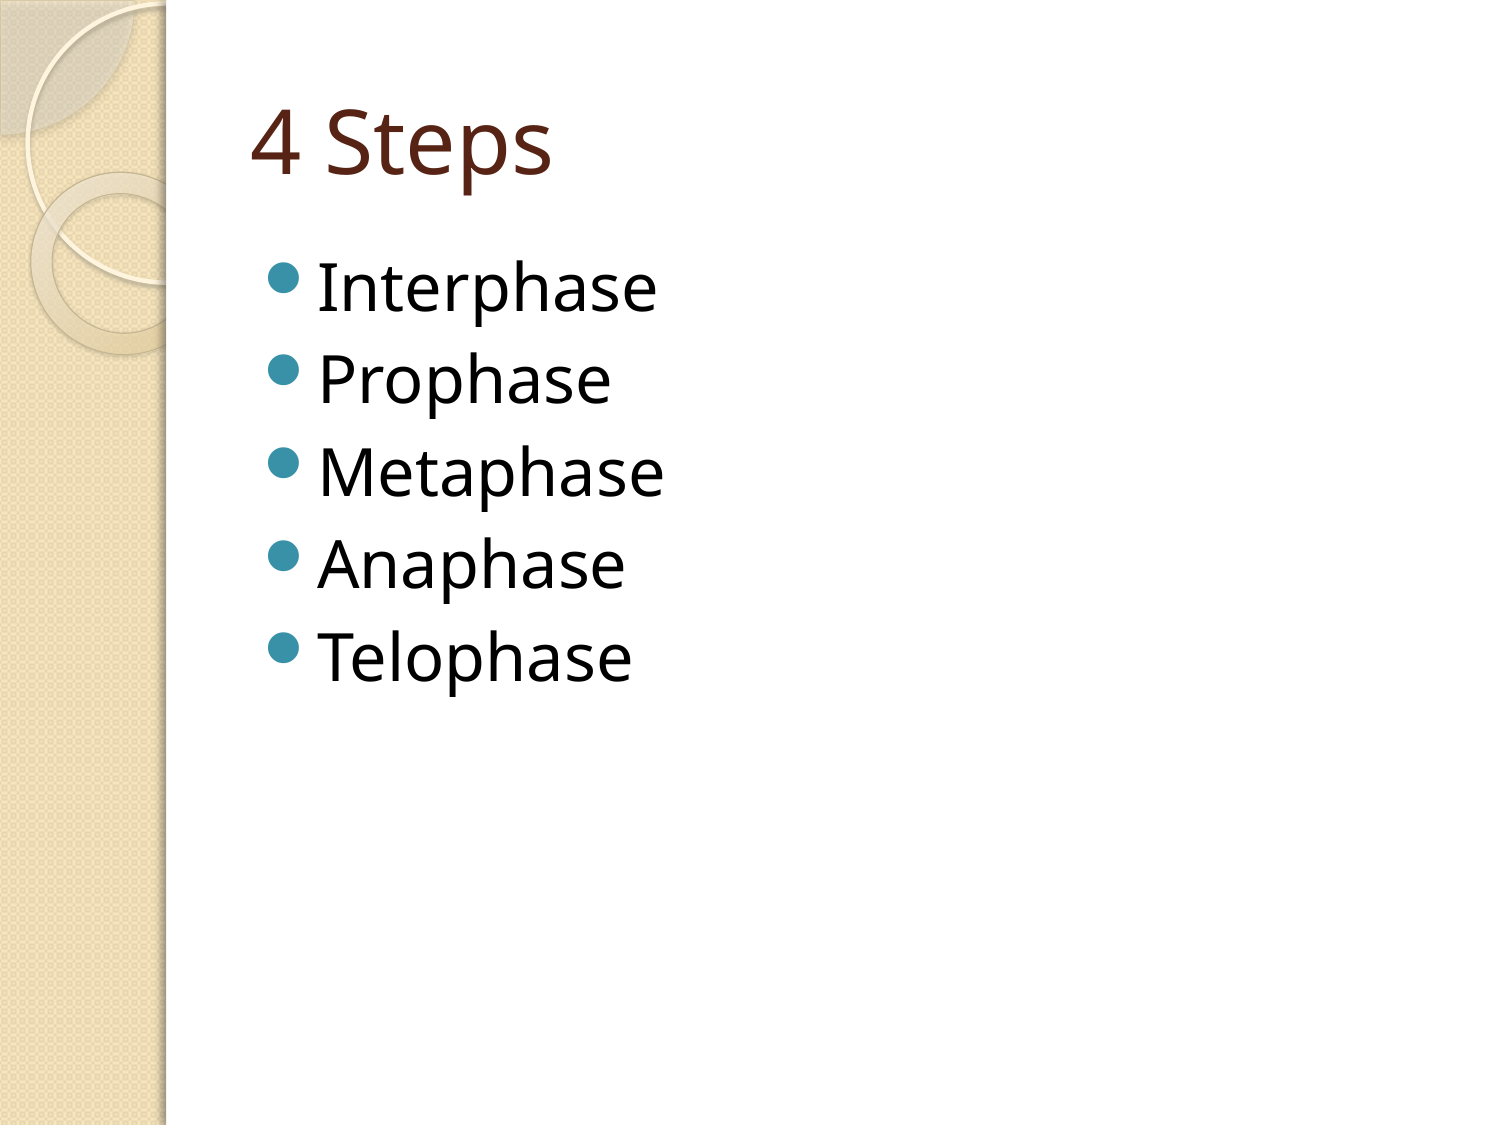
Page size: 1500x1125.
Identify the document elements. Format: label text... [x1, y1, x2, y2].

title 4 Steps [235, 45, 1466, 233]
list Interphase Prophase Metaphase Anaphase Telophase [235, 237, 1466, 1025]
